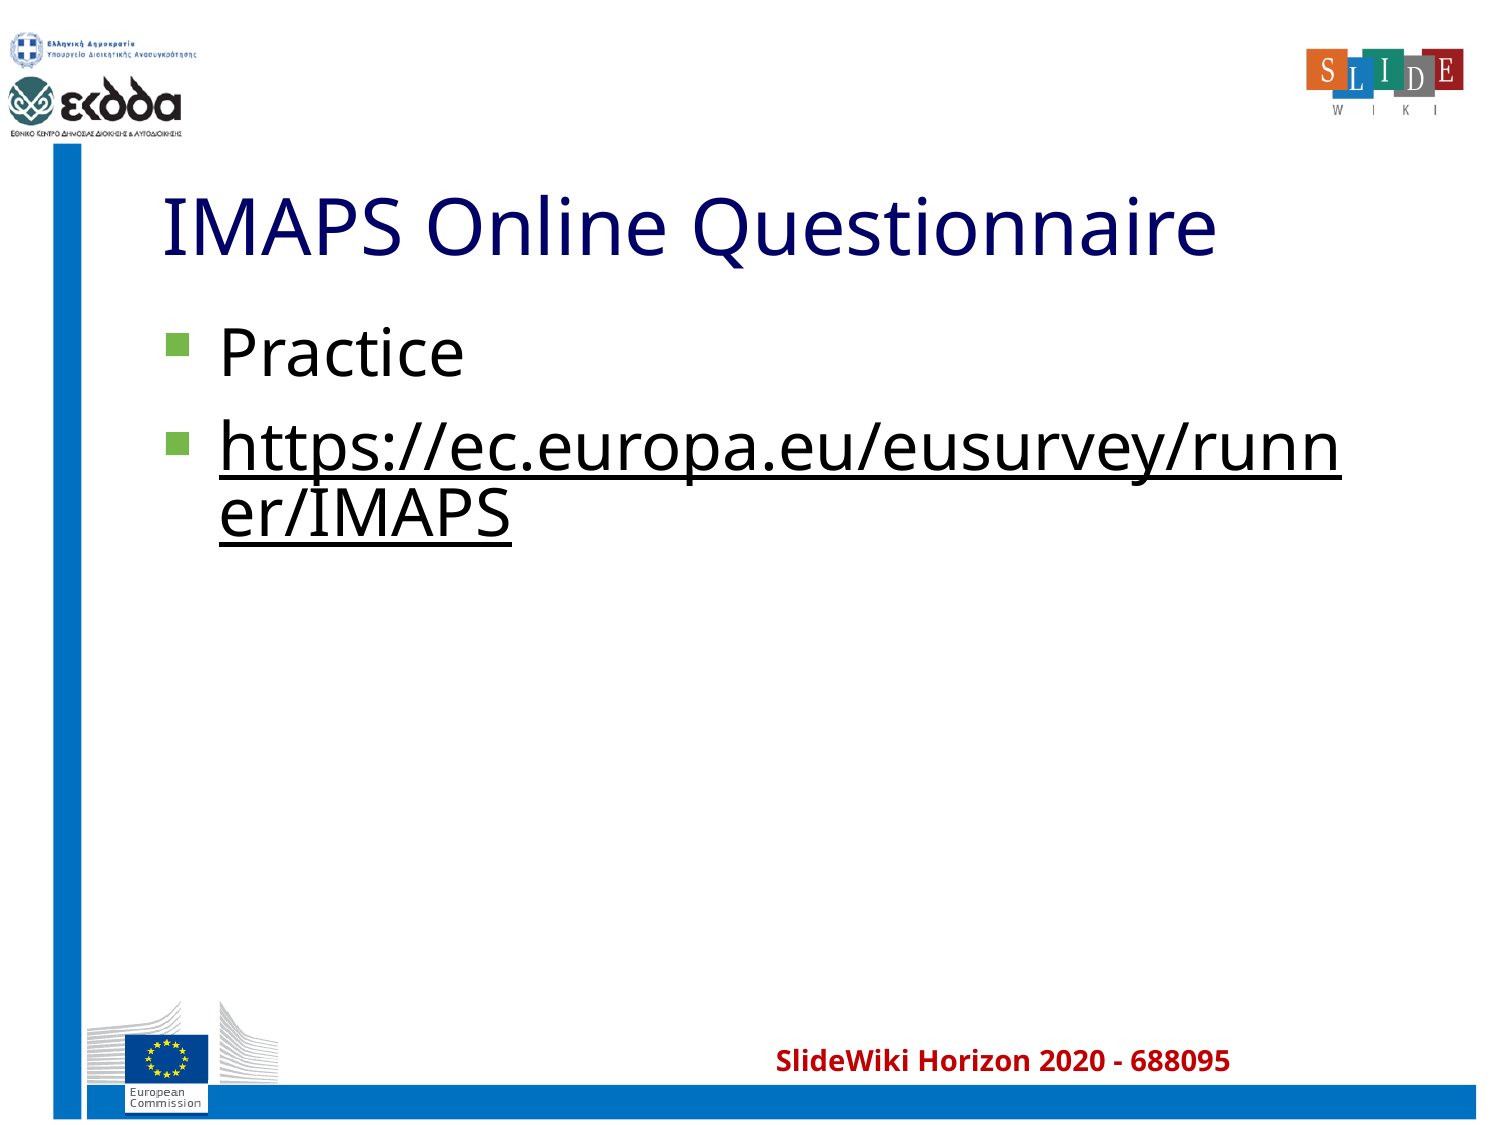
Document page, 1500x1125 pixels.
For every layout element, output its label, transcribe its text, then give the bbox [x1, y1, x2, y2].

picture [1293, 34, 1474, 132]
picture [0, 29, 204, 143]
picture [87, 1001, 278, 1116]
title IMAPS Online Questionnaire [147, 110, 1260, 279]
list Practice https://ec.europa.eu/eusurvey/runner/IMAPS [147, 302, 1376, 963]
